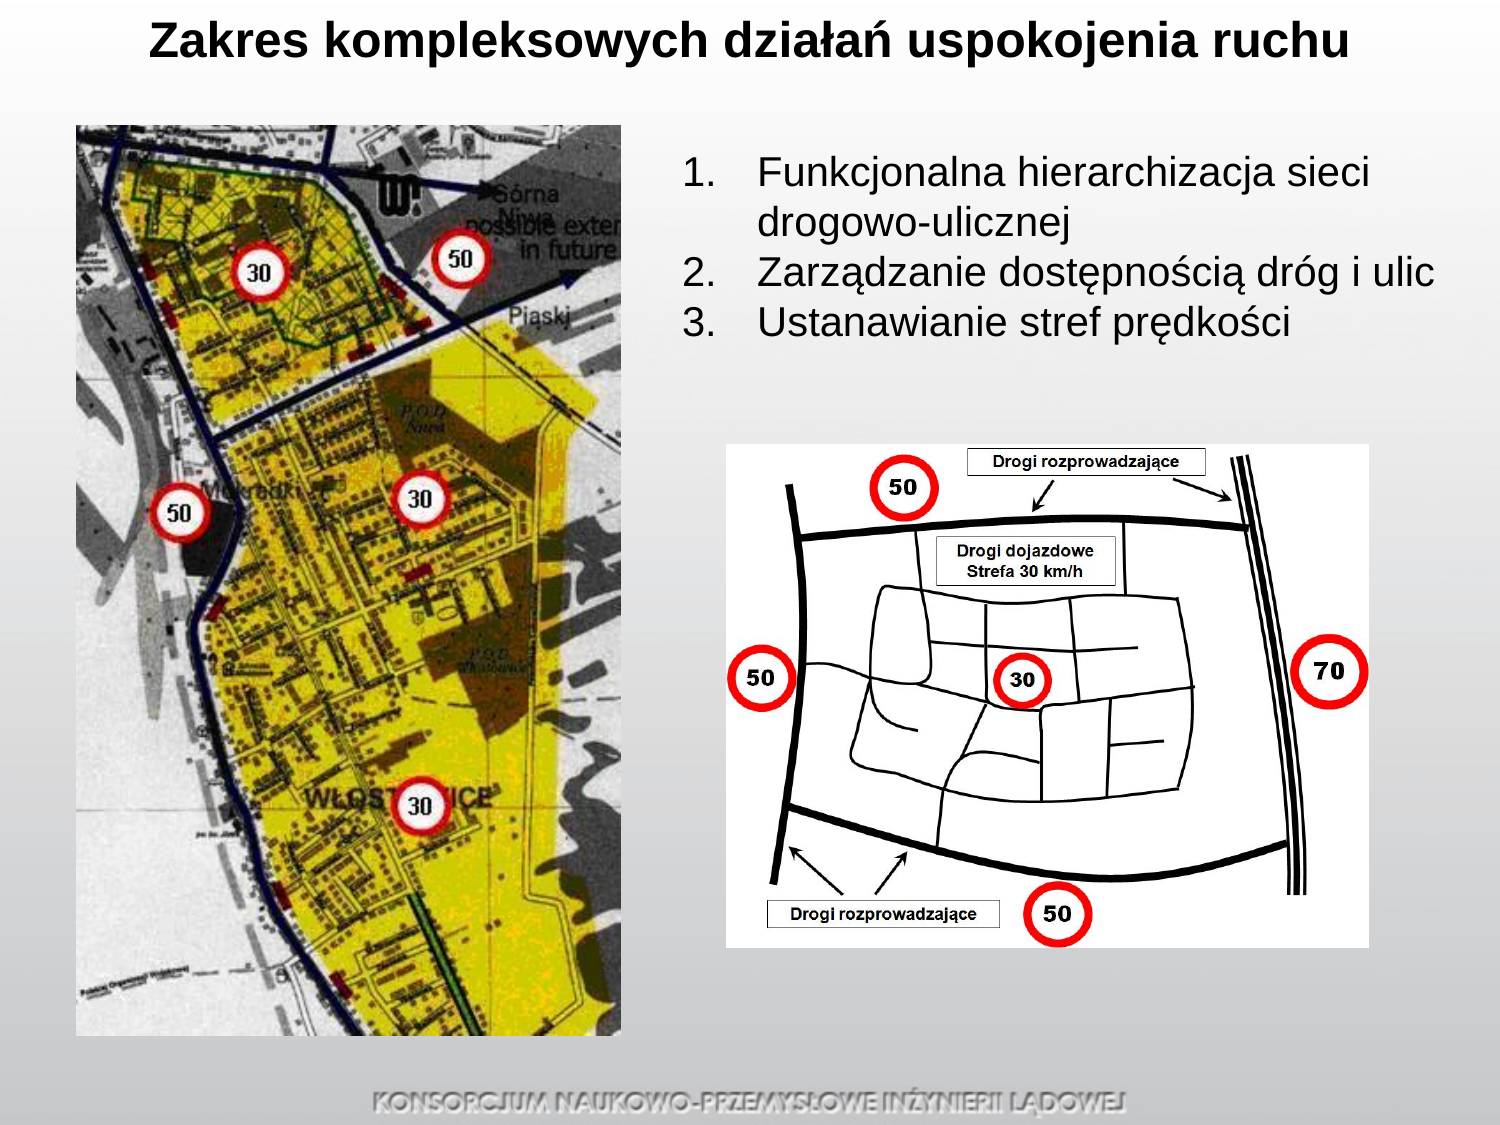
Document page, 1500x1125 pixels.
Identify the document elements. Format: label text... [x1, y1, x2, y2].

picture [0, 75, 1500, 1125]
text_box Funkcjonalna hierarchizacja sieci drogowo-ulicznej Zarządzanie dostępnością dróg i ulic Ustanawianie stref prędkości [667, 137, 1459, 352]
text_box Zakres kompleksowych działań uspokojenia ruchu [0, 0, 1500, 75]
